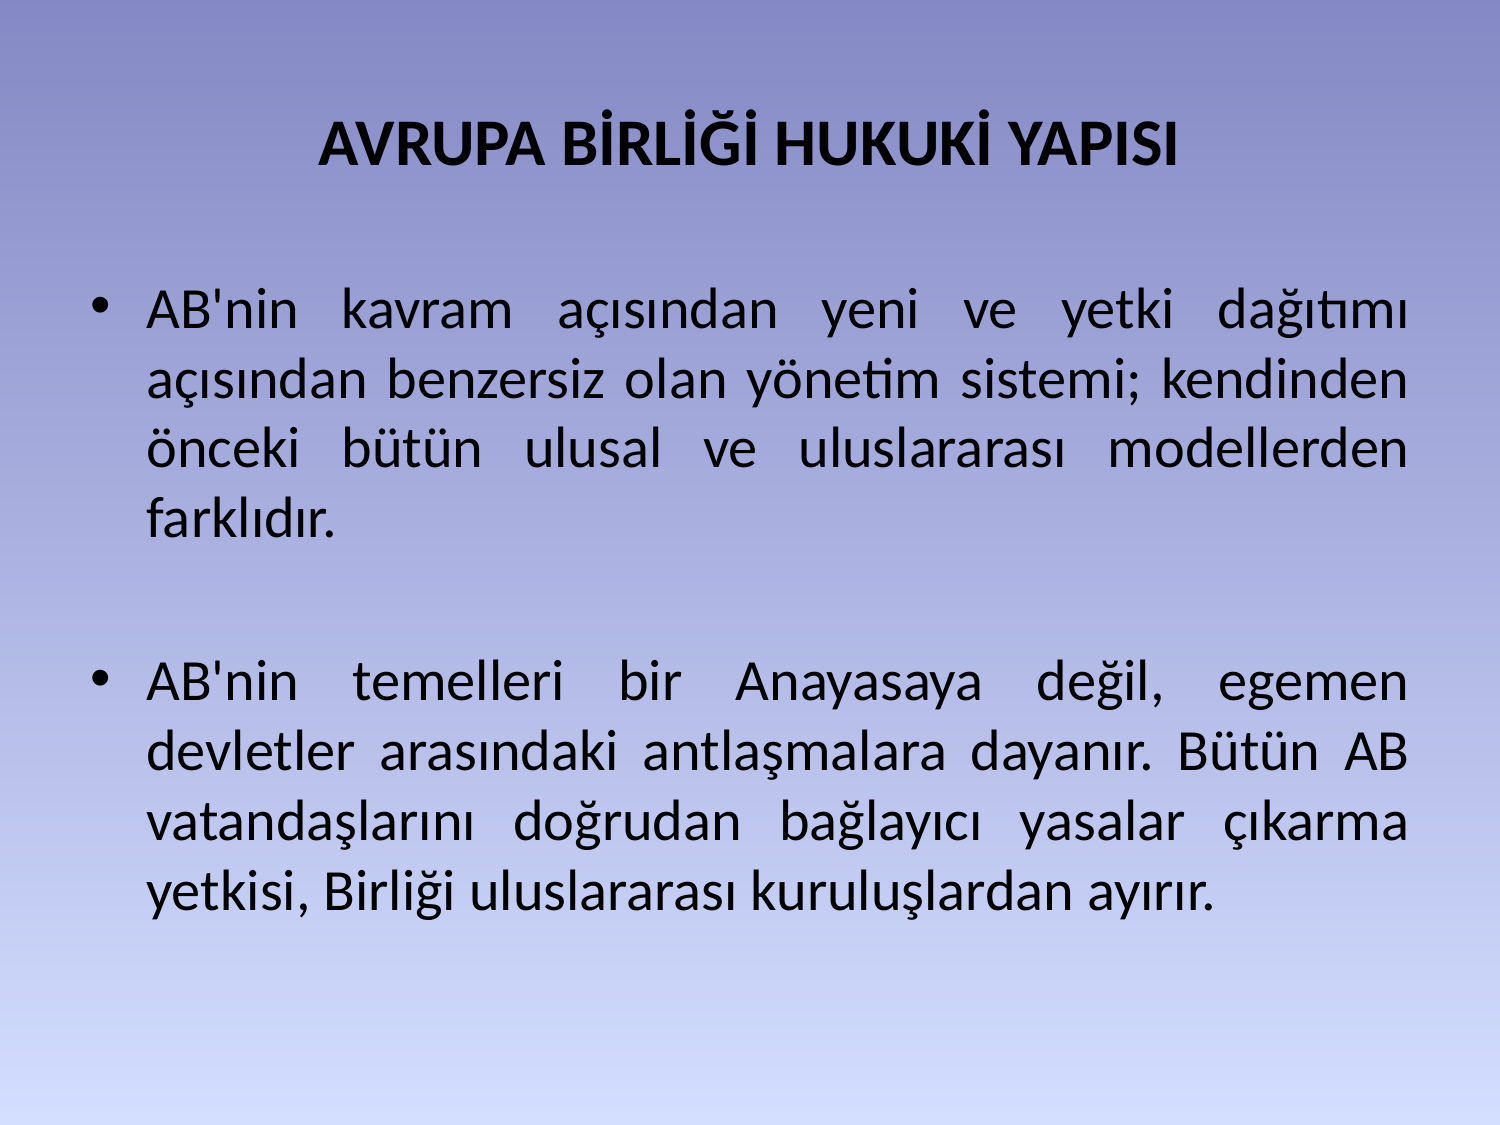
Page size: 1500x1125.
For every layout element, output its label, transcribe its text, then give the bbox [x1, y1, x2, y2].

title AVRUPA BİRLİĞİ HUKUKİ YAPISI [75, 45, 1425, 233]
list AB'nin kavram açısından yeni ve yetki dağıtımı açısından benzersiz olan yönetim sistemi; kendinden önceki bütün ulusal ve uluslararası modellerden farklıdır. AB'nin temelleri bir Anayasaya değil, egemen devletler arasındaki antlaşmalara dayanır. Bütün AB vatandaşlarını doğrudan bağlayıcı yasalar çıkarma yetkisi, Birliği uluslararası kuruluşlardan ayırır. [75, 262, 1425, 1005]
